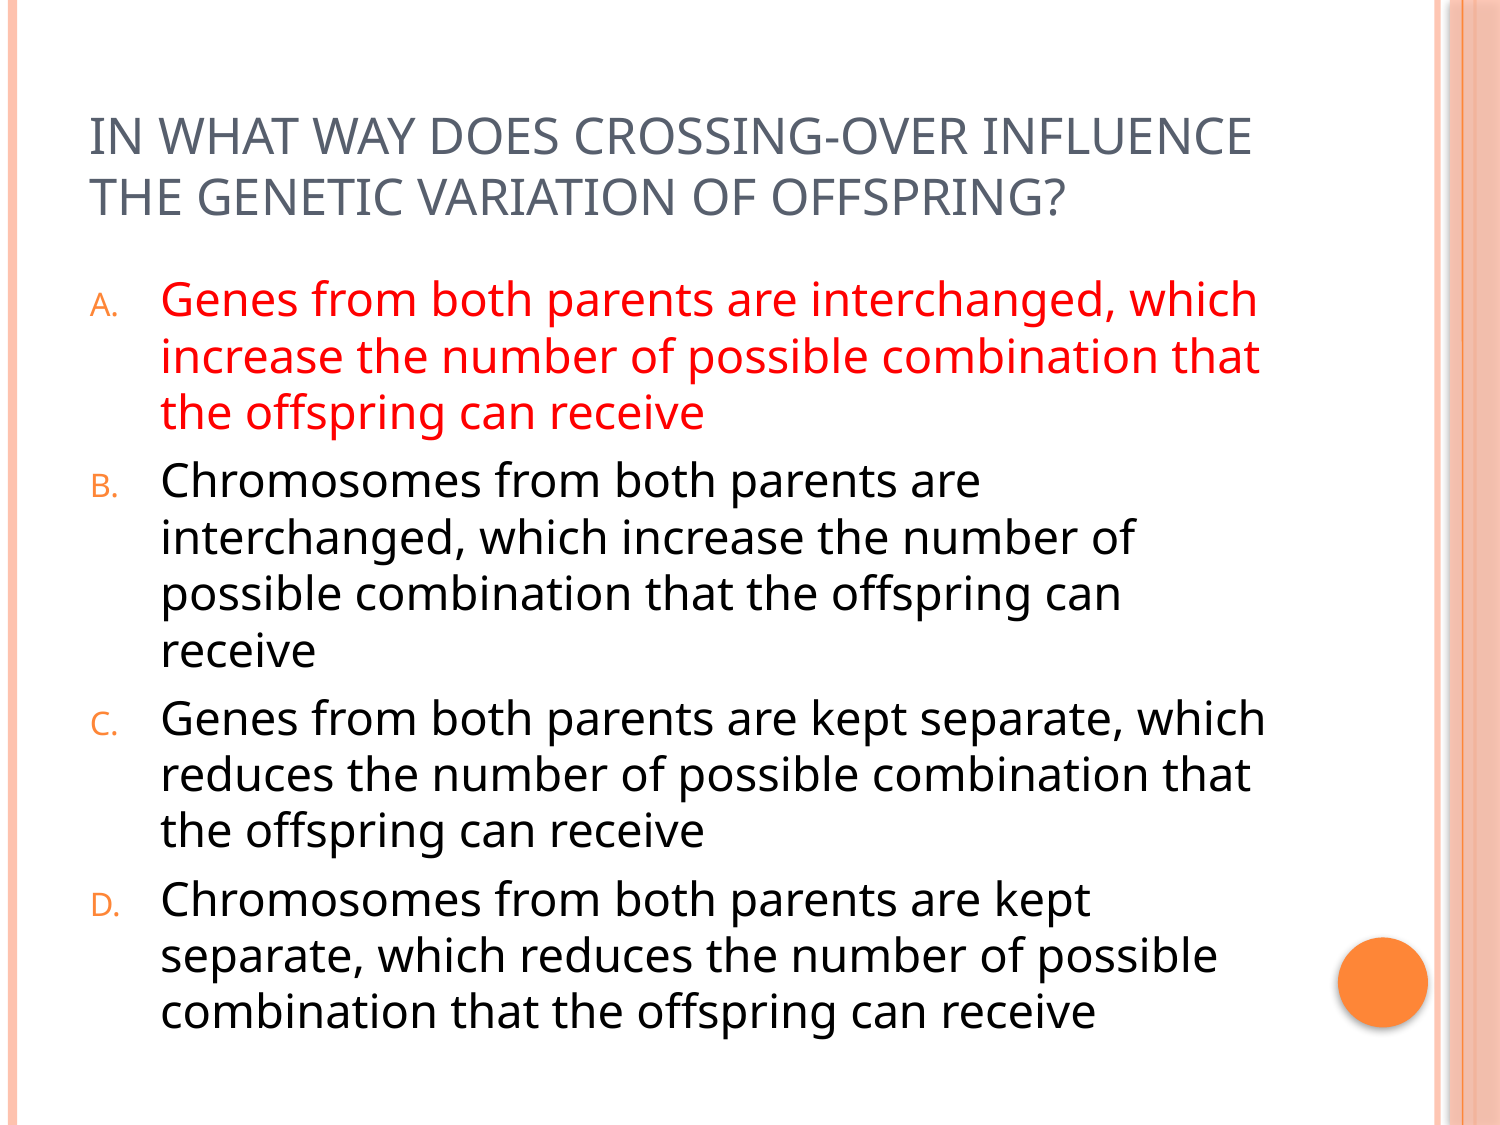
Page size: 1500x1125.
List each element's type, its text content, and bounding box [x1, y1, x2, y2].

list Genes from both parents are interchanged, which increase the number of possible combination that the offspring can receive Chromosomes from both parents are interchanged, which increase the number of possible combination that the offspring can receive Genes from both parents are kept separate, which reduces the number of possible combination that the offspring can receive Chromosomes from both parents are kept separate, which reduces the number of possible combination that the offspring can receive [75, 262, 1300, 1062]
title In what way does crossing-over influence the genetic variation of offspring? [75, 45, 1300, 233]
